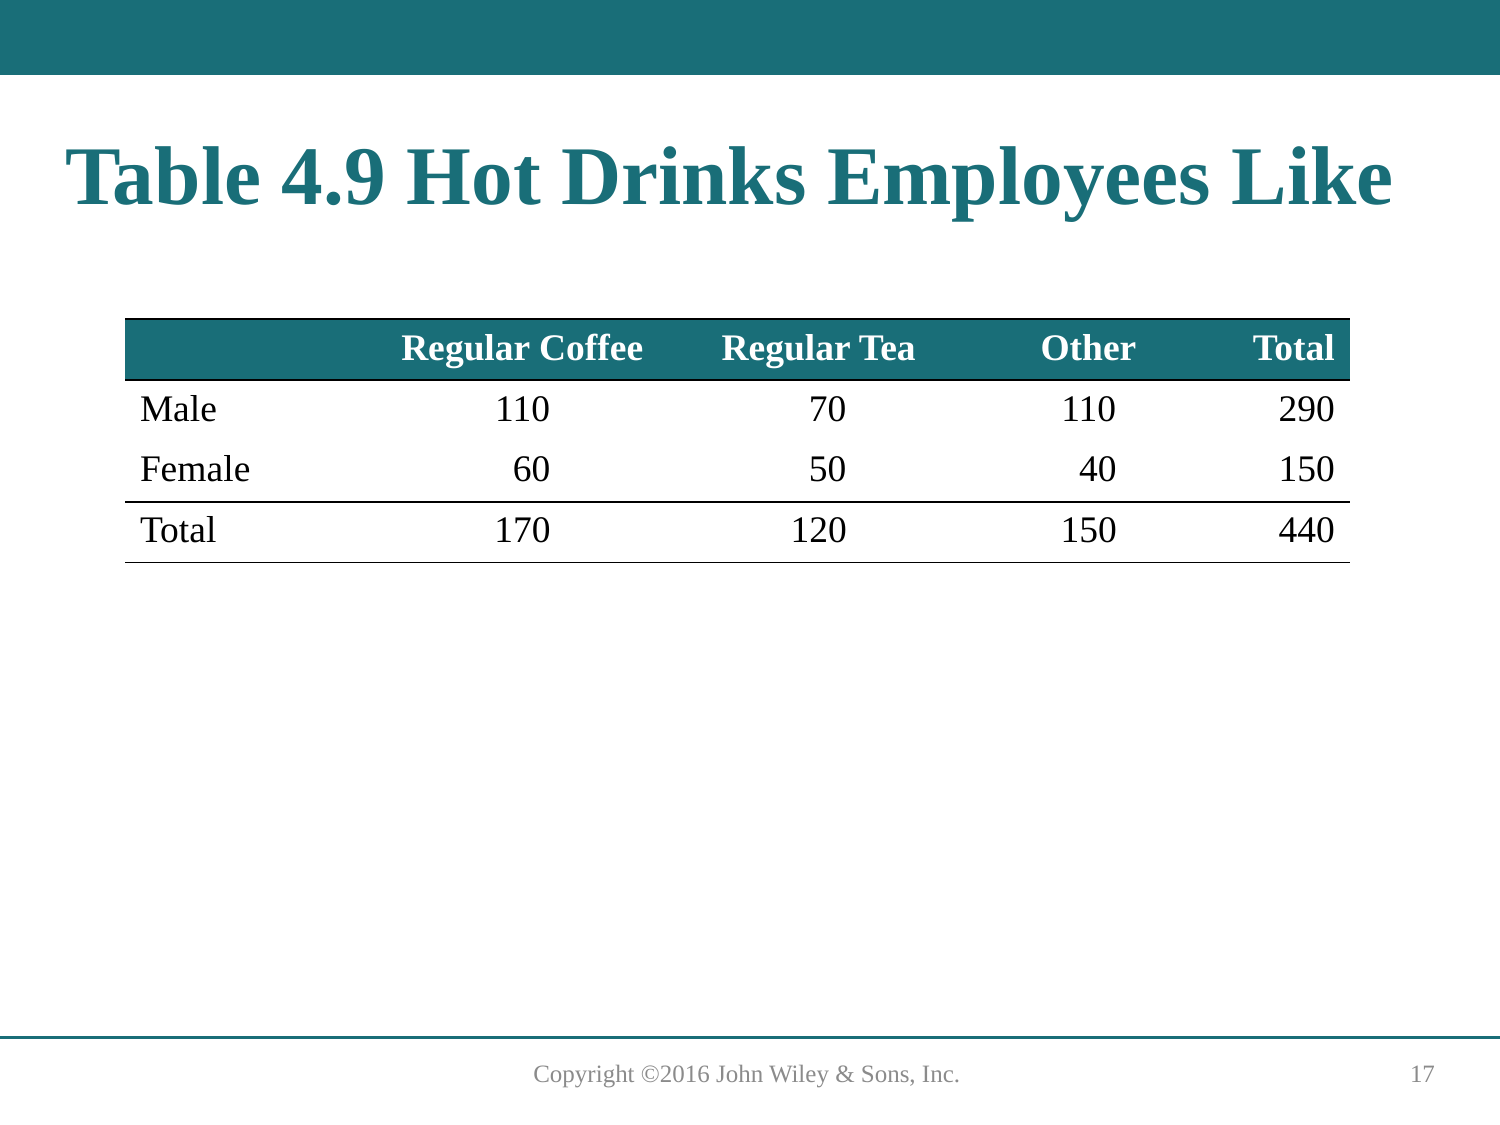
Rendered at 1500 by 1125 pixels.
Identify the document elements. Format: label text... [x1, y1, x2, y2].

table_cell 440 [1215, 503, 1350, 562]
table_header Other [962, 320, 1215, 379]
table_cell 50 [675, 441, 962, 501]
table_header Blank [125, 320, 370, 379]
table_cell 120 [675, 503, 962, 562]
table_header Total [1215, 320, 1350, 379]
table_cell Female [125, 441, 370, 501]
table_cell 40 [962, 441, 1215, 501]
table_cell 290 [1215, 381, 1350, 441]
table_header Regular Tea [675, 320, 962, 379]
table_cell Male [125, 381, 370, 441]
table_cell 150 [962, 503, 1215, 562]
table_cell 70 [675, 381, 962, 441]
footer Copyright ©2016 John Wiley & Sons, Inc. [496, 1042, 1004, 1103]
slide_number 17 [1059, 1042, 1450, 1103]
table_cell 110 [370, 381, 675, 441]
title Table 4.9 Hot Drinks Employees Like [50, 125, 1450, 263]
table_cell 170 [370, 503, 675, 562]
table_cell 60 [370, 441, 675, 501]
table_header Regular Coffee [370, 320, 675, 379]
table_cell 150 [1215, 441, 1350, 501]
table_cell Total [125, 503, 370, 562]
table_cell 110 [962, 381, 1215, 441]
